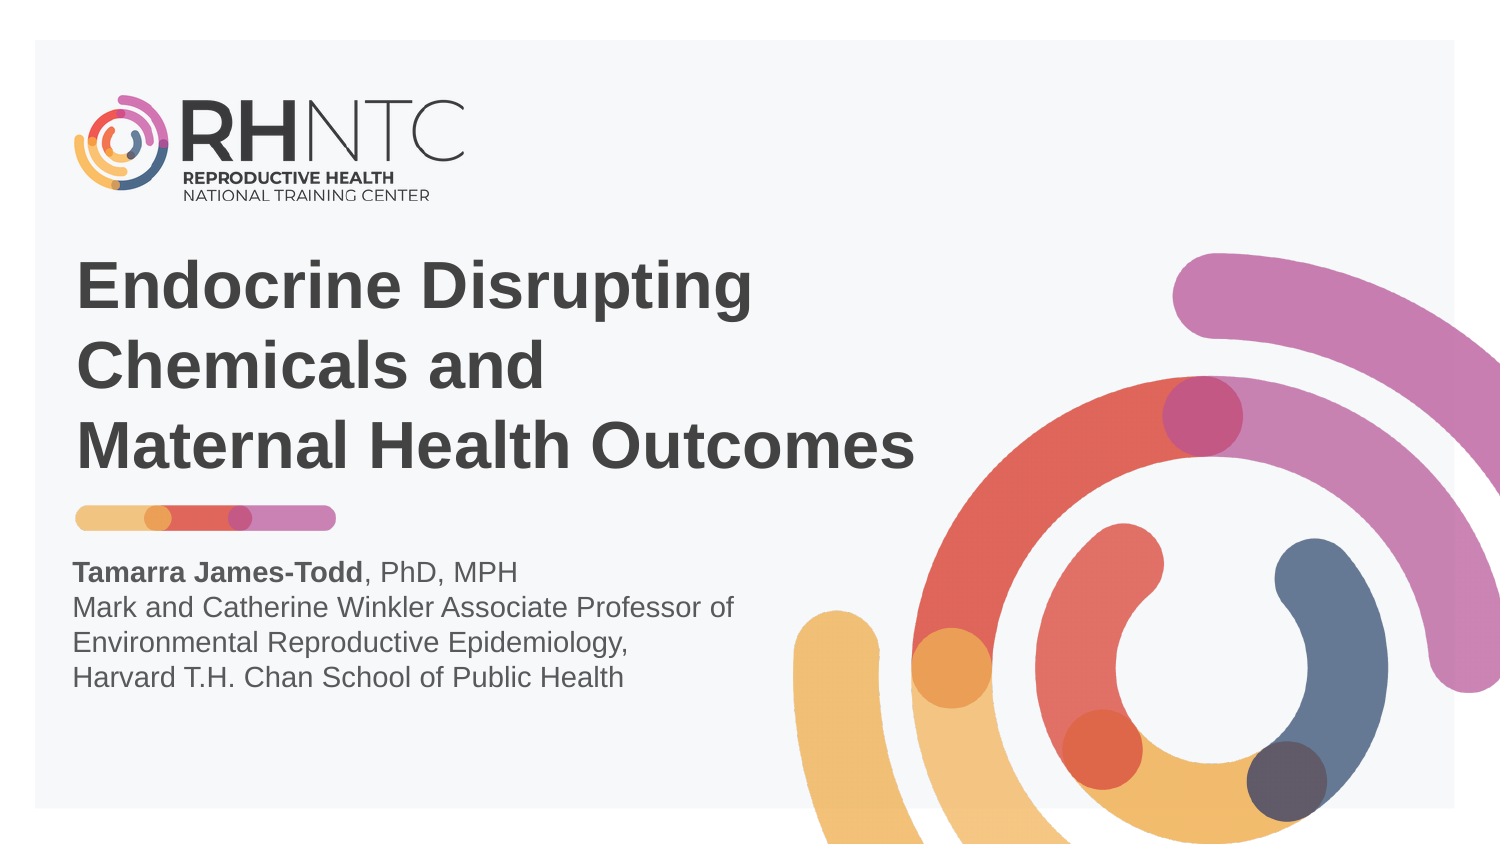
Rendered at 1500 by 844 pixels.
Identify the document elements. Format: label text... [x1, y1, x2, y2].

title Endocrine Disrupting Chemicals and Maternal Health Outcomes [61, 160, 952, 497]
picture [74, 95, 464, 160]
picture [75, 505, 336, 531]
picture [793, 253, 1500, 844]
list Tamarra James-Todd, PhD, MPH Mark and Catherine Winkler Associate Professor of Environmental Reproductive Epidemiology, Harvard T.H. Chan School of Public Health [38, 538, 911, 801]
